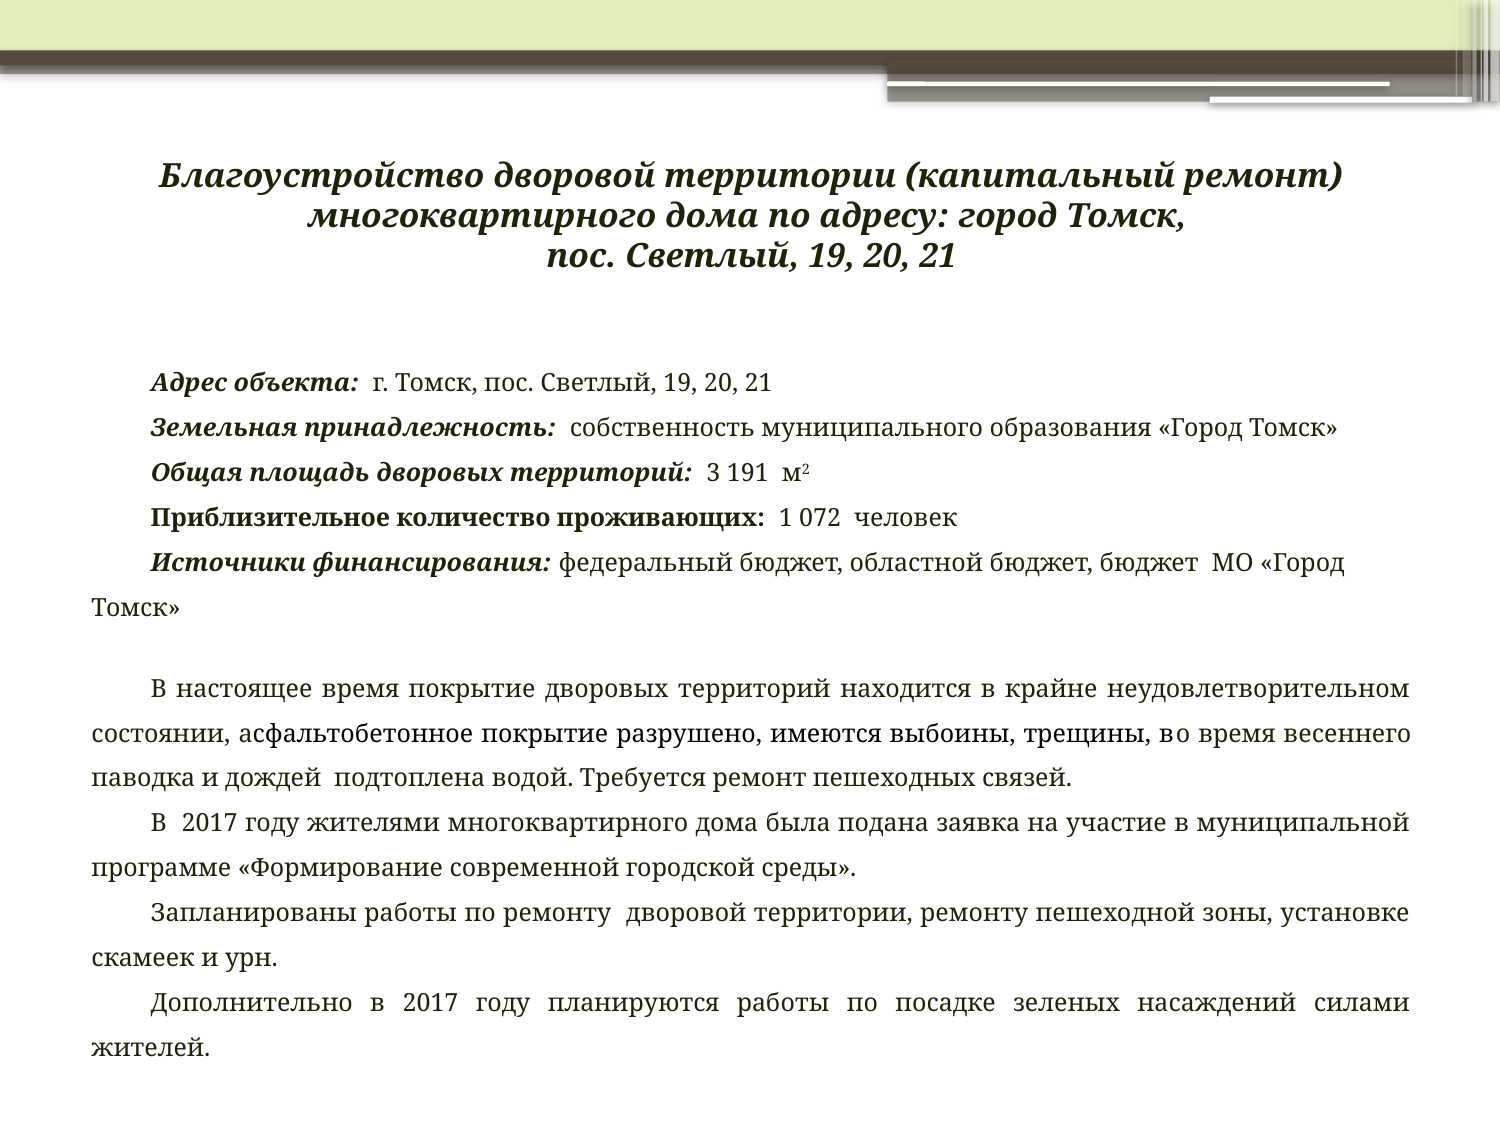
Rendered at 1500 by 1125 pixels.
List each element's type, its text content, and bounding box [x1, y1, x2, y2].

list Адрес объекта: г. Томск, пос. Светлый, 19, 20, 21 Земельная принадлежность: собственность муниципального образования «Город Томск» Общая площадь дворовых территорий: 3 191 м2 Приблизительное количество проживающих: 1 072 человек Источники финансирования: федеральный бюджет, областной бюджет, бюджет МО «Город Томск» В настоящее время покрытие дворовых территорий находится в крайне неудовлетворительном состоянии, асфальтобетонное покрытие разрушено, имеются выбоины, трещины, во время весеннего паводка и дождей подтоплена водой. Требуется ремонт пешеходных связей. В 2017 году жителями многоквартирного дома была подана заявка на участие в муниципальной программе «Формирование современной городской среды». Запланированы работы по ремонту дворовой территории, ремонту пешеходной зоны, установке скамеек и урн. Дополнительно в 2017 году планируются работы по посадке зеленых насаждений силами жителей. [76, 314, 1427, 1071]
title Благоустройство дворовой территории (капитальный ремонт) многоквартирного дома по адресу: город Томск, пос. Светлый, 19, 20, 21 [76, 137, 1427, 291]
